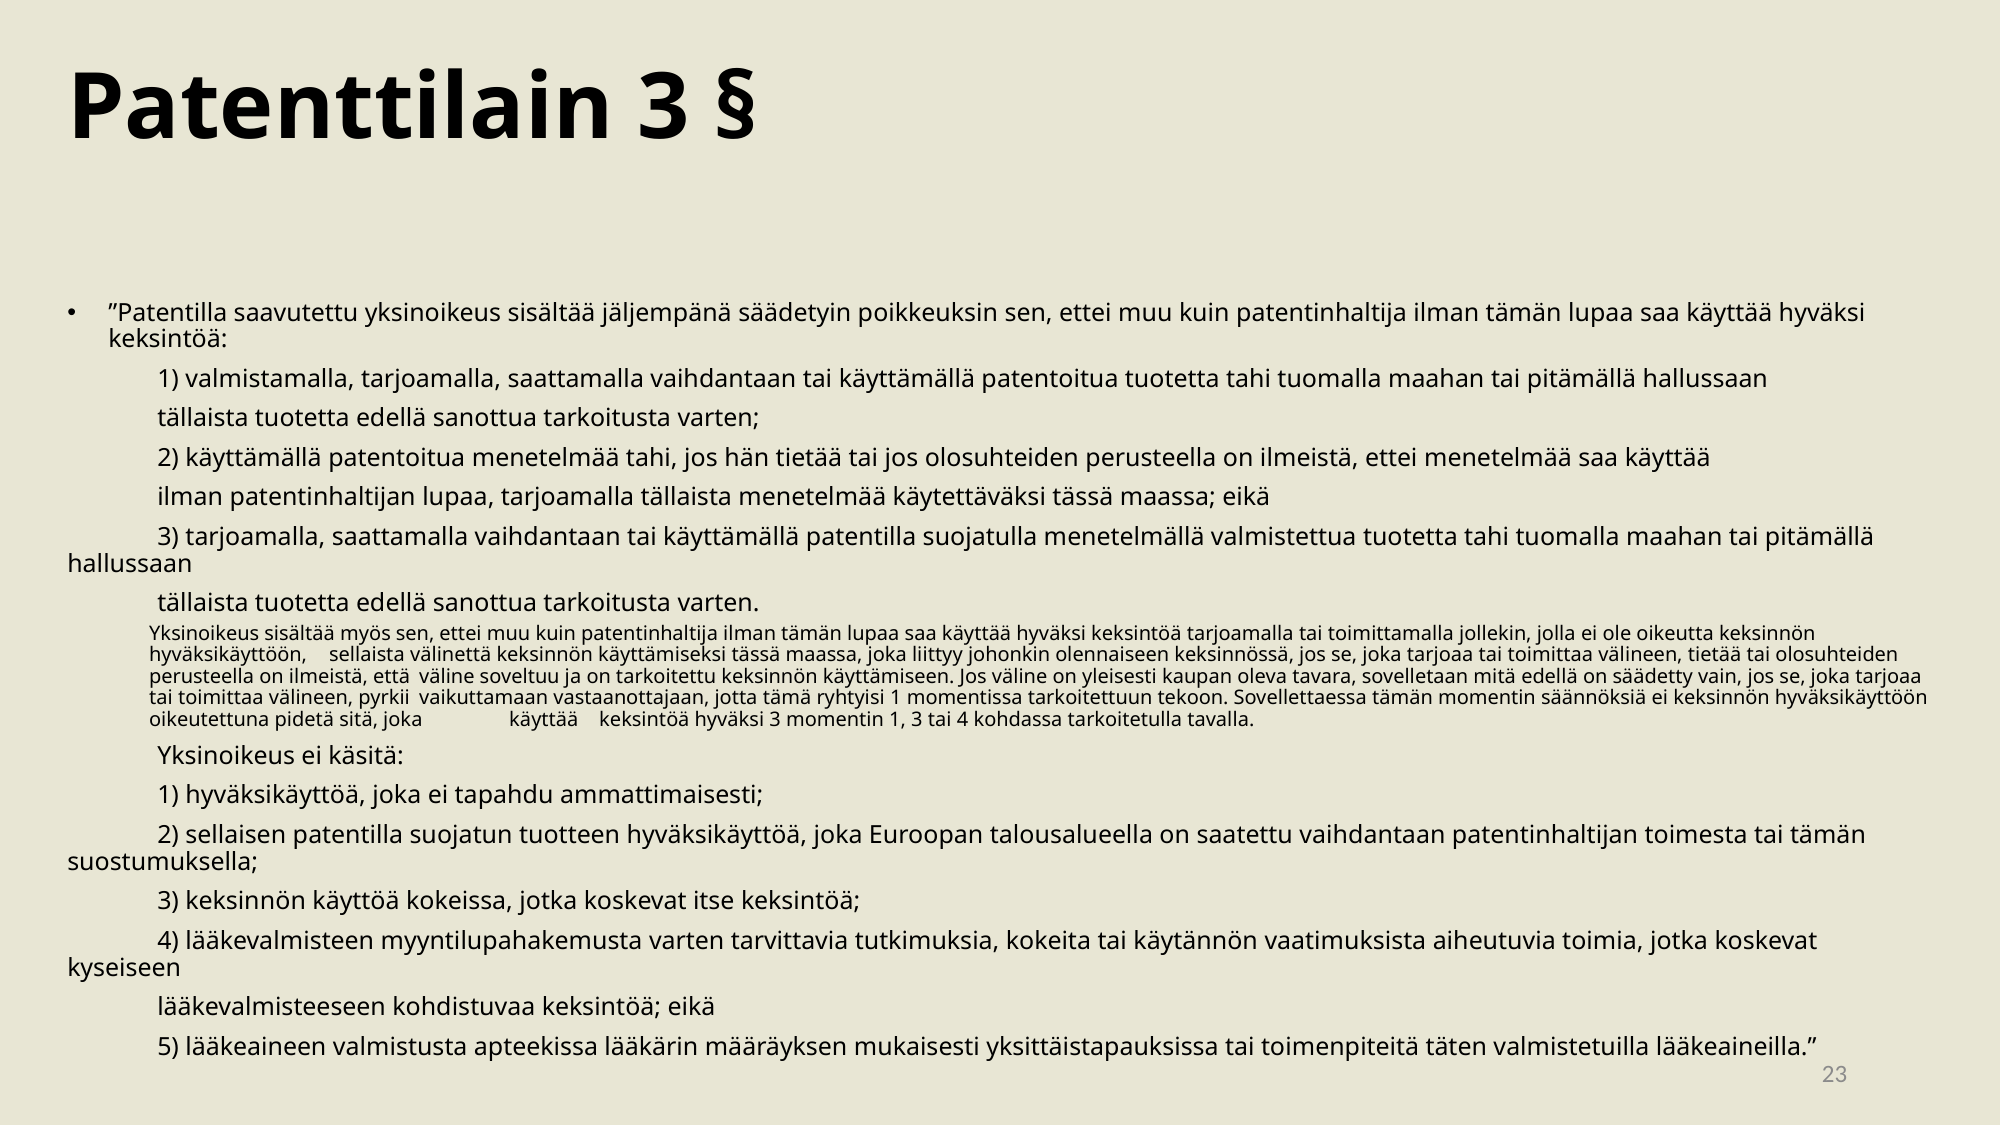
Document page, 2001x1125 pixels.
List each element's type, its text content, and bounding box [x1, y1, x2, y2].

title Patenttilain 3 § [67, 59, 1939, 278]
slide_number 23 [1412, 1042, 1863, 1103]
list ”Patentilla saavutettu yksinoikeus sisältää jäljempänä säädetyin poikkeuksin sen, ettei muu kuin patentinhaltija ilman tämän lupaa saa käyttää hyväksi keksintöä: 1) valmistamalla, tarjoamalla, saattamalla vaihdantaan tai käyttämällä patentoitua tuotetta tahi tuomalla maahan tai pitämällä hallussaan tällaista tuotetta edellä sanottua tarkoitusta varten; 2) käyttämällä patentoitua menetelmää tahi, jos hän tietää tai jos olosuhteiden perusteella on ilmeistä, ettei menetelmää saa käyttää ilman patentinhaltijan lupaa, tarjoamalla tällaista menetelmää käytettäväksi tässä maassa; eikä 3) tarjoamalla, saattamalla vaihdantaan tai käyttämällä patentilla suojatulla menetelmällä valmistettua tuotetta tahi tuomalla maahan tai pitämällä hallussaan tällaista tuotetta edellä sanottua tarkoitusta varten. Yksinoikeus sisältää myös sen, ettei muu kuin patentinhaltija ilman tämän lupaa saa käyttää hyväksi keksintöä tarjoamalla tai toimittamalla jollekin, jolla ei ole oikeutta keksinnön hyväksikäyttöön, sellaista välinettä keksinnön käyttämiseksi tässä maassa, joka liittyy johonkin olennaiseen keksinnössä, jos se, joka tarjoaa tai toimittaa välineen, tietää tai olosuhteiden perusteella on ilmeistä, että väline soveltuu ja on tarkoitettu keksinnön käyttämiseen. Jos väline on yleisesti kaupan oleva tavara, sovelletaan mitä edellä on säädetty vain, jos se, joka tarjoaa tai toimittaa välineen, pyrkii vaikuttamaan vastaanottajaan, jotta tämä ryhtyisi 1 momentissa tarkoitettuun tekoon. Sovellettaessa tämän momentin säännöksiä ei keksinnön hyväksikäyttöön oikeutettuna pidetä sitä, joka käyttää keksintöä hyväksi 3 momentin 1, 3 tai 4 kohdassa tarkoitetulla tavalla. Yksinoikeus ei käsitä: 1) hyväksikäyttöä, joka ei tapahdu ammattimaisesti; 2) sellaisen patentilla suojatun tuotteen hyväksikäyttöä, joka Euroopan talousalueella on saatettu vaihdantaan patentinhaltijan toimesta tai tämän suostumuksella; 3) keksinnön käyttöä kokeissa, jotka koskevat itse keksintöä; 4) lääkevalmisteen myyntilupahakemusta varten tarvittavia tutkimuksia, kokeita tai käytännön vaatimuksista aiheutuvia toimia, jotka koskevat kyseiseen lääkevalmisteeseen kohdistuvaa keksintöä; eikä 5) lääkeaineen valmistusta apteekissa lääkärin määräyksen mukaisesti yksittäistapauksissa tai toimenpiteitä täten valmistetuilla lääkeaineilla.” [67, 299, 1939, 1066]
